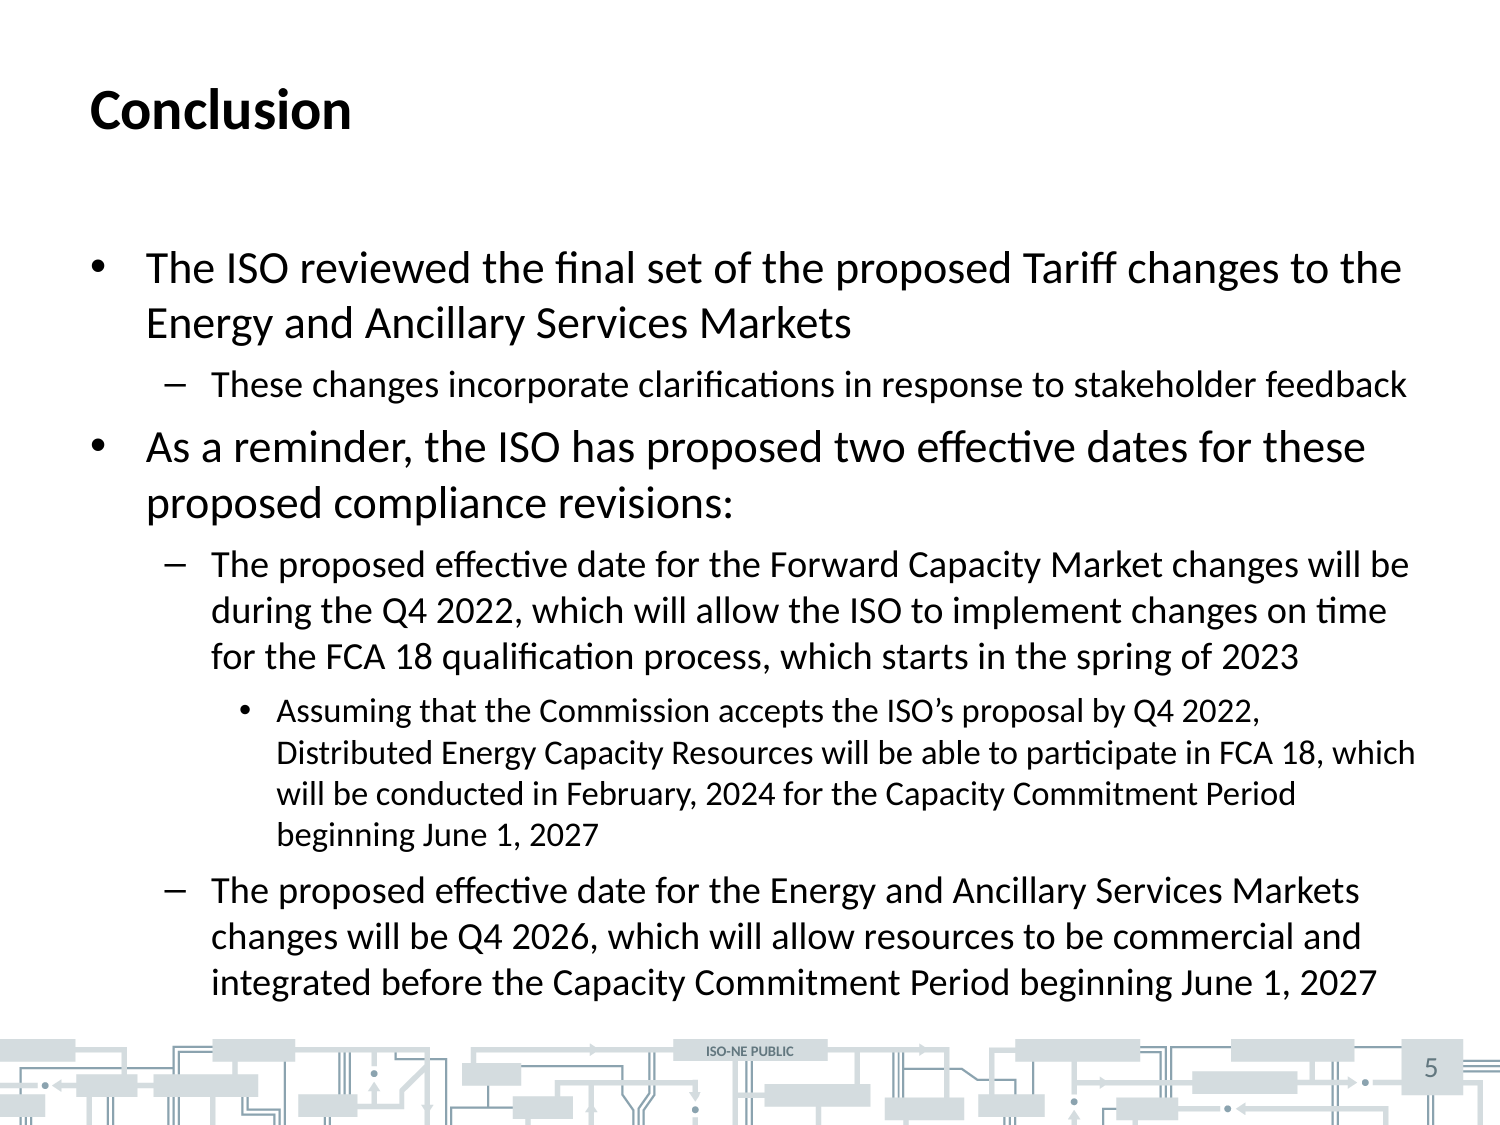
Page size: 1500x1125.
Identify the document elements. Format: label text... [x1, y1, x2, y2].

picture [0, 1031, 1500, 1125]
slide_number 5 [1400, 1044, 1463, 1088]
title Conclusion [75, 12, 1425, 200]
list The ISO reviewed the final set of the proposed Tariff changes to the Energy and Ancillary Services Markets These changes incorporate clarifications in response to stakeholder feedback As a reminder, the ISO has proposed two effective dates for these proposed compliance revisions: The proposed effective date for the Forward Capacity Market changes will be during the Q4 2022, which will allow the ISO to implement changes on time for the FCA 18 qualification process, which starts in the spring of 2023 Assuming that the Commission accepts the ISO’s proposal by Q4 2022, Distributed Energy Capacity Resources will be able to participate in FCA 18, which will be conducted in February, 2024 for the Capacity Commitment Period beginning June 1, 2027 The proposed effective date for the Energy and Ancillary Services Markets changes will be Q4 2026, which will allow resources to be commercial and integrated before the Capacity Commitment Period beginning June 1, 2027 [75, 229, 1433, 1020]
